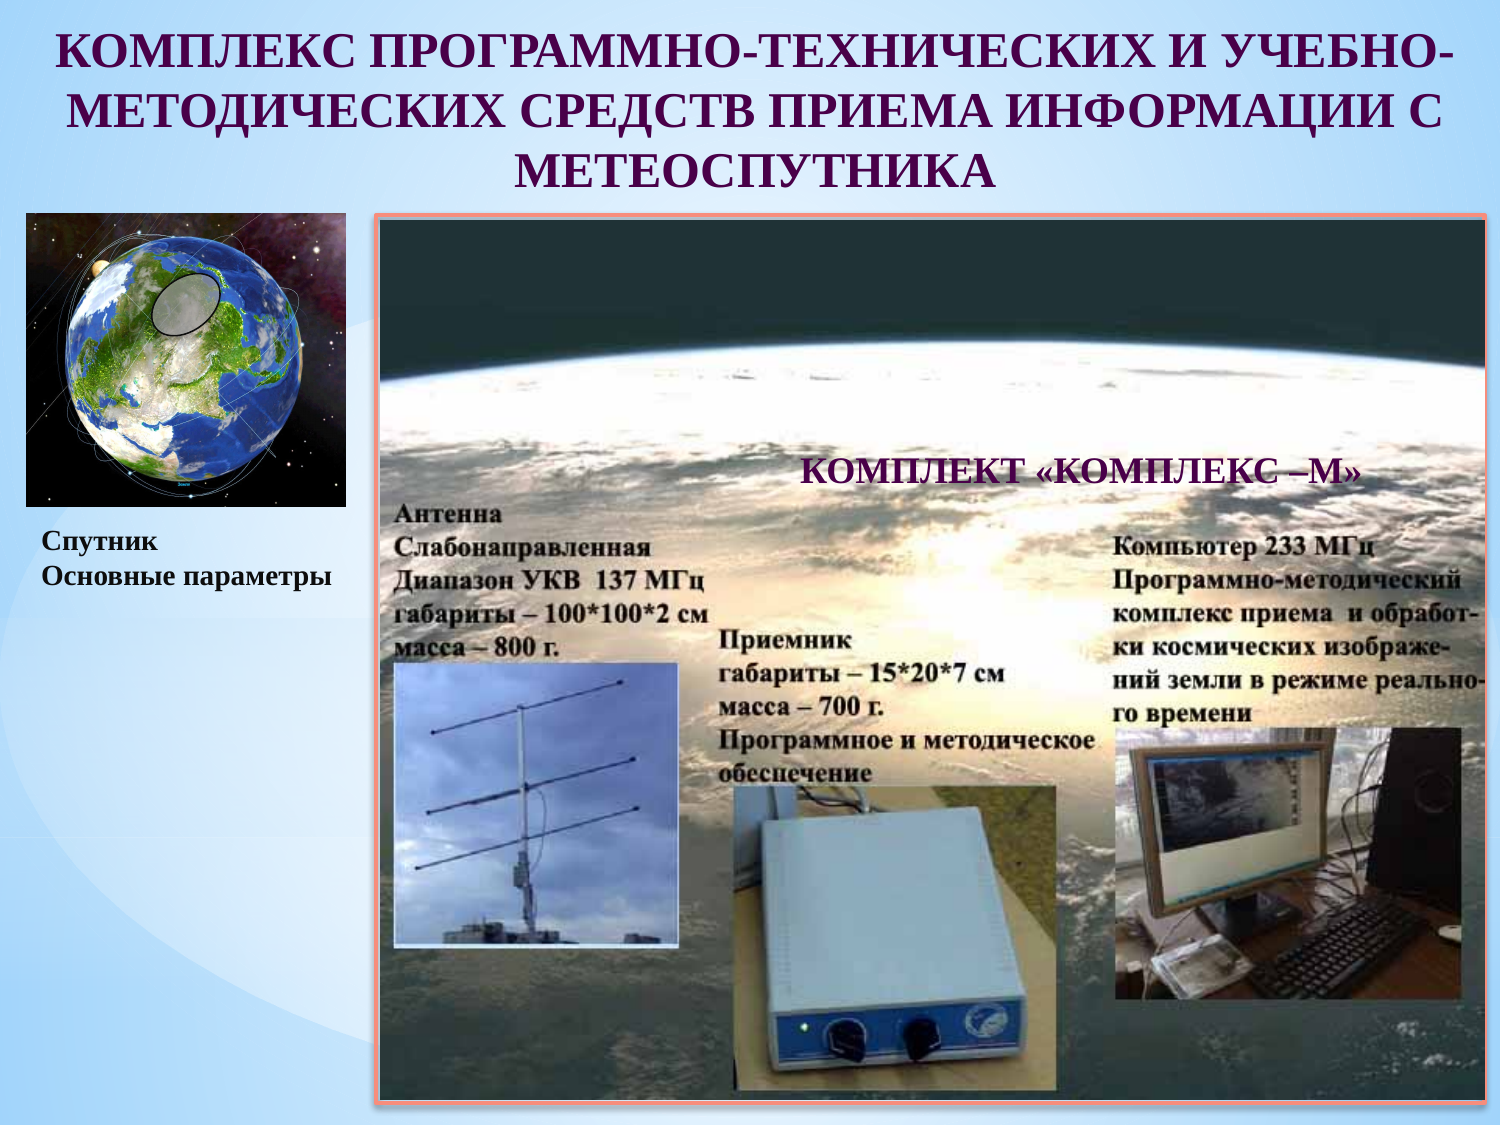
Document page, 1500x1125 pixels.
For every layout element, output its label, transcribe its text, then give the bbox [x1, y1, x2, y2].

picture [379, 220, 1485, 1100]
text_box КОМПЛЕКС ПРОГРАММНО-ТЕХНИЧЕСКИХ И УЧЕБНО-МЕТОДИЧЕСКИХ СРЕДСТВ ПРИЕМА ИНФОРМАЦИИ С МЕТЕОСПУТНИКА [26, 10, 1485, 205]
text_box [375, 214, 1485, 222]
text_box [25, 213, 346, 508]
text_box Спутник Основные параметры [26, 513, 369, 599]
